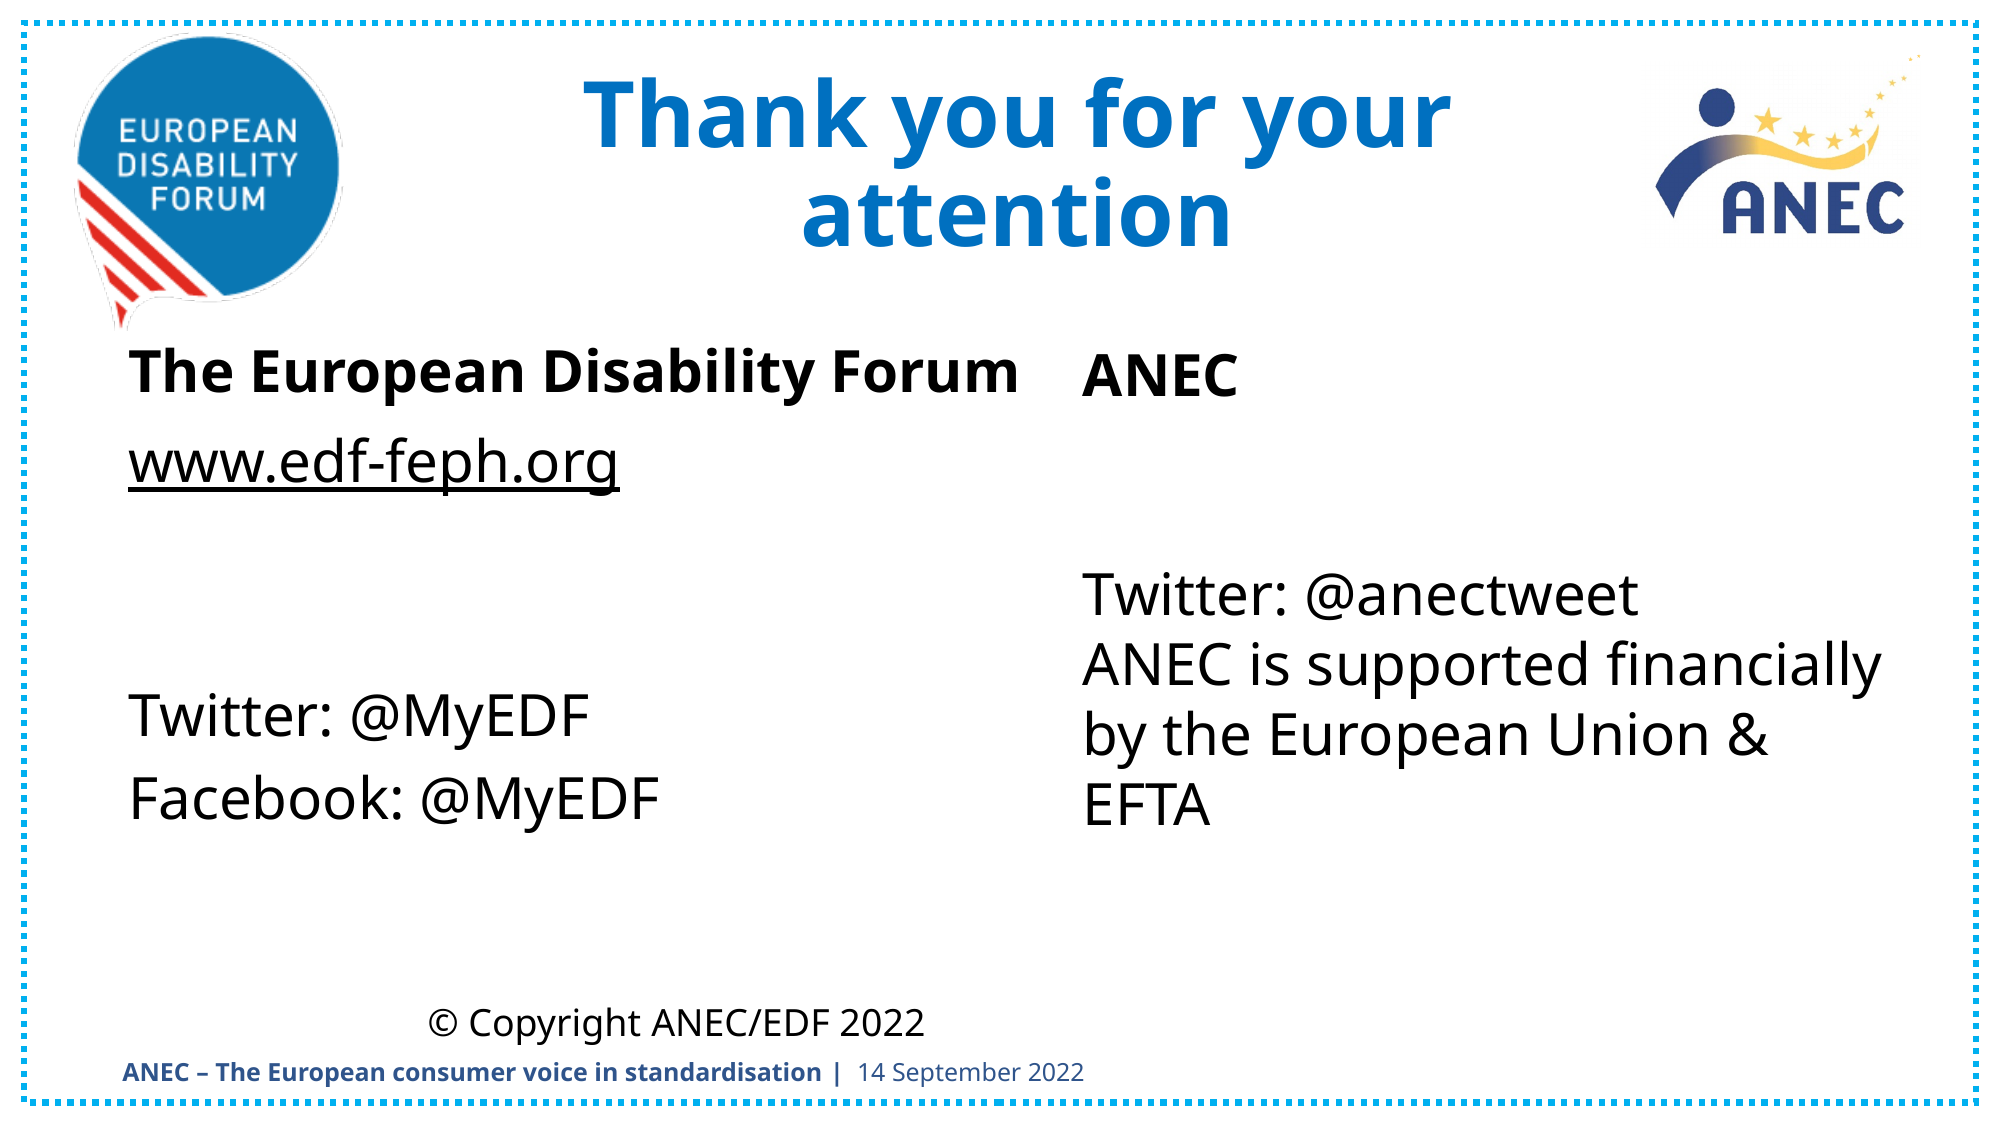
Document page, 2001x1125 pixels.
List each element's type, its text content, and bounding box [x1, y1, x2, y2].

text_box ANEC www.anec.eu Twitter: @anectweet ANEC is supported financially by the European Union & EFTA [1068, 330, 1926, 890]
picture [1641, 26, 1965, 248]
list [73, 32, 344, 331]
title Thank you for your attention [394, 61, 1641, 248]
list The European Disability Forum www.edf-feph.org Twitter: @MyEDF Facebook: @MyEDF [113, 334, 1043, 1049]
text_box © Copyright ANEC/EDF 2022 [176, 992, 1177, 1052]
